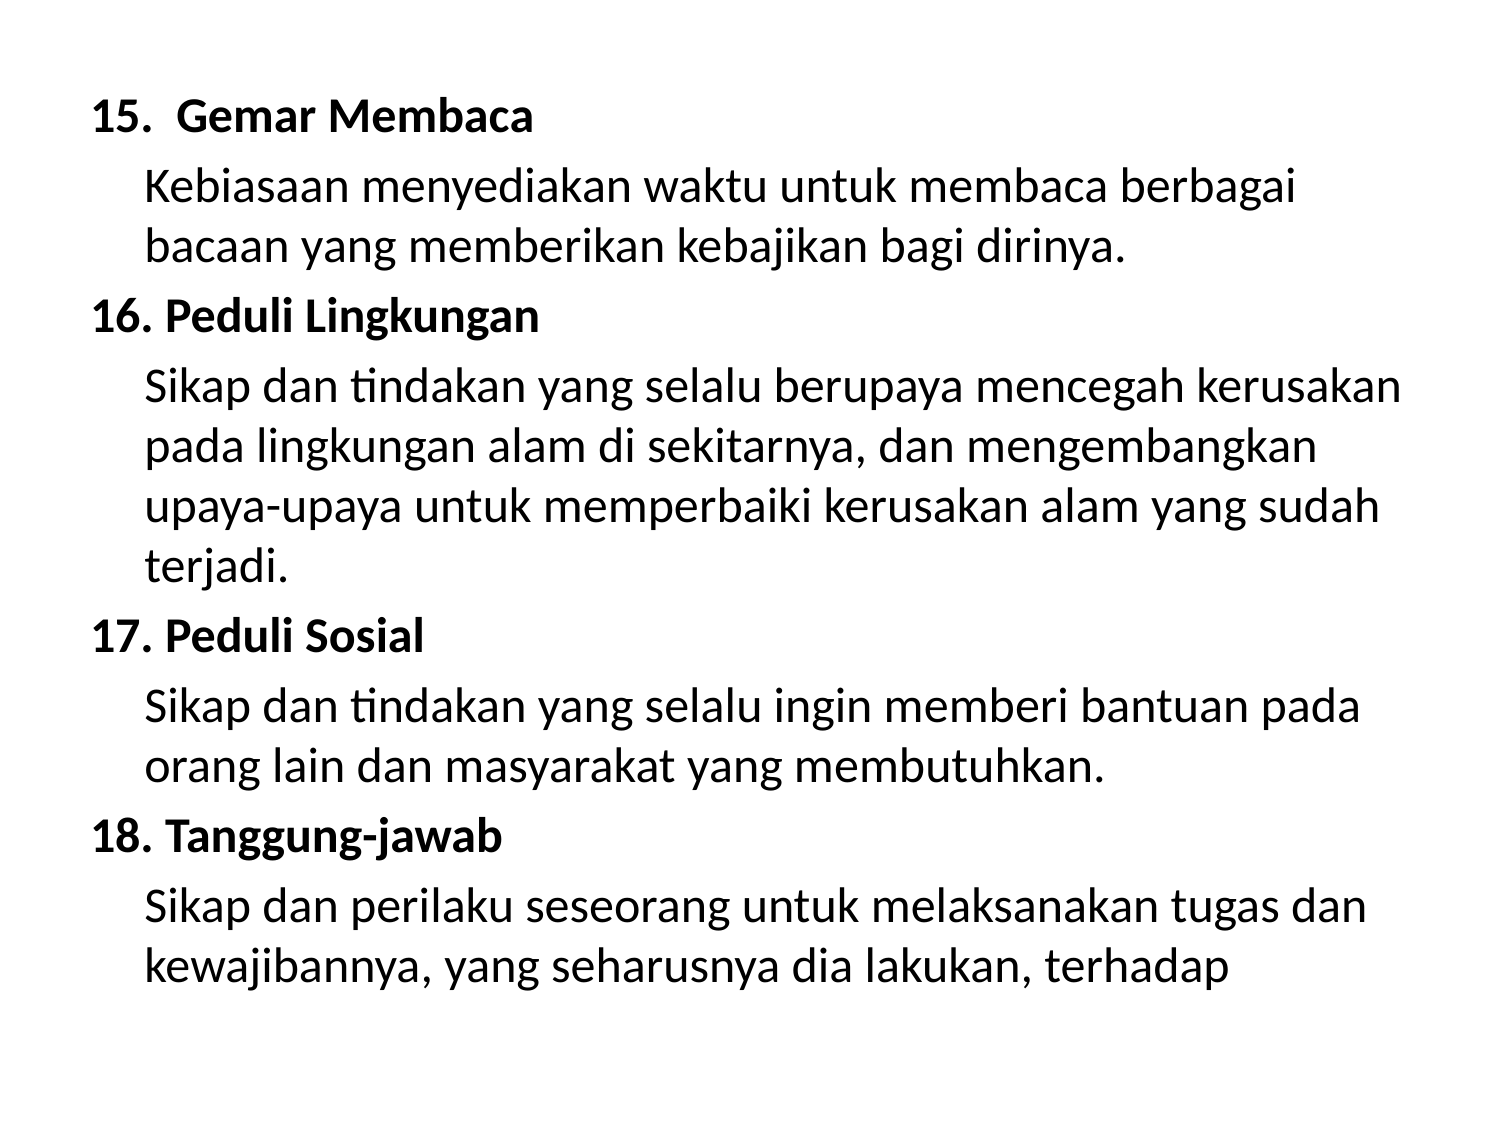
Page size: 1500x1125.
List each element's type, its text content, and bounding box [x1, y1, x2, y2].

list 15. Gemar Membaca Kebiasaan menyediakan waktu untuk membaca berbagai bacaan yang memberikan kebajikan bagi dirinya. 16. Peduli Lingkungan Sikap dan tindakan yang selalu berupaya mencegah kerusakan pada lingkungan alam di sekitarnya, dan mengembangkan upaya-upaya untuk memperbaiki kerusakan alam yang sudah terjadi. 17. Peduli Sosial Sikap dan tindakan yang selalu ingin memberi bantuan pada orang lain dan masyarakat yang membutuhkan. 18. Tanggung-jawab Sikap dan perilaku seseorang untuk melaksanakan tugas dan kewajibannya, yang seharusnya dia lakukan, terhadap [75, 75, 1425, 1005]
